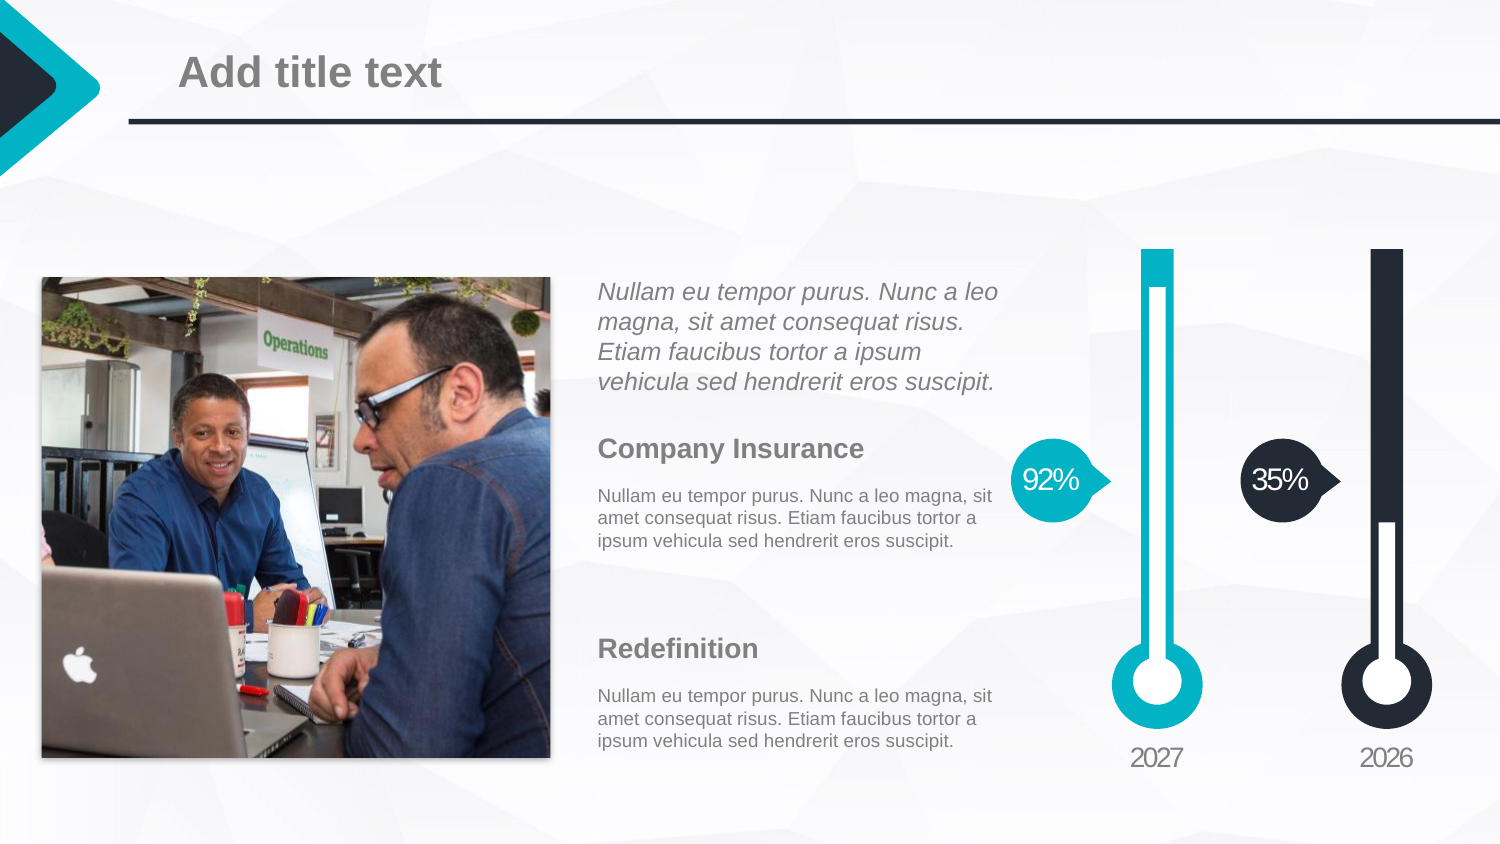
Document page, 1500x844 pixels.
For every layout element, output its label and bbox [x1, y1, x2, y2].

text_box [0, 0, 1500, 225]
text_box [591, 248, 1433, 777]
text_box [41, 277, 551, 759]
picture [0, 225, 1500, 844]
